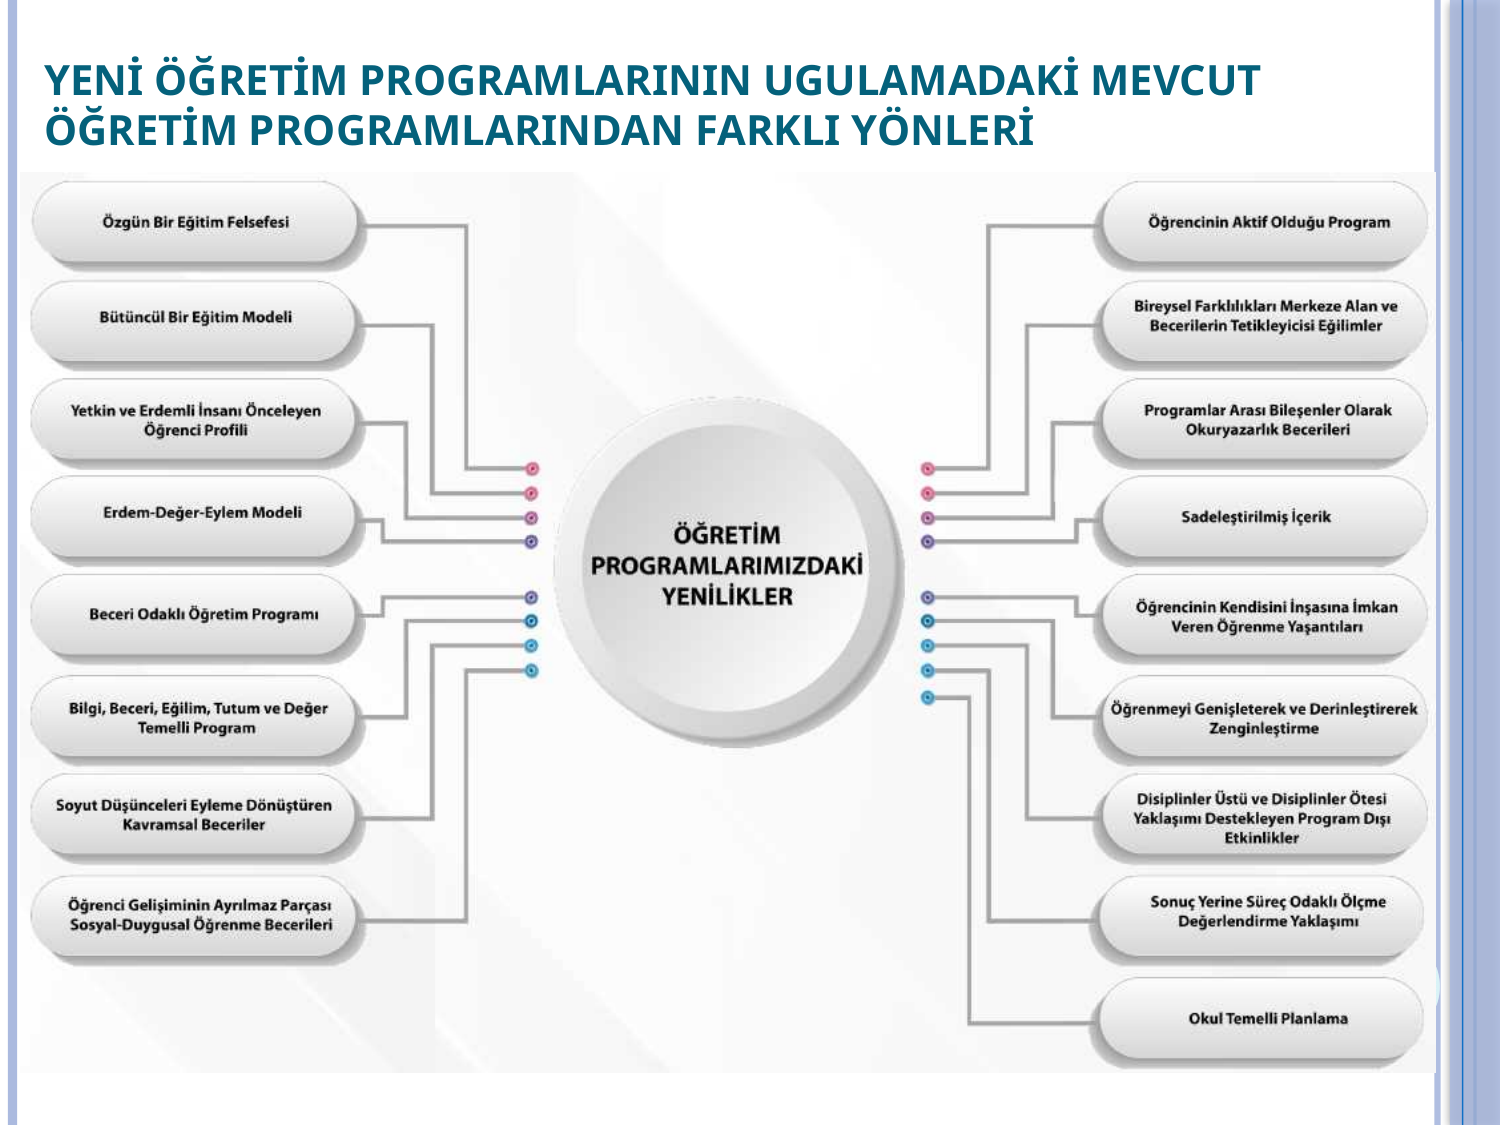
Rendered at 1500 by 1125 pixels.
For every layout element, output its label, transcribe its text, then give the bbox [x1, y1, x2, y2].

picture [19, 172, 1436, 1074]
title YENİ ÖĞRETİM PROGRAMLARININ UGULAMADAKİ MEVCUT ÖĞRETİM PROGRAMLARINDAN FARKLI YÖNLERİ [29, 16, 1424, 162]
